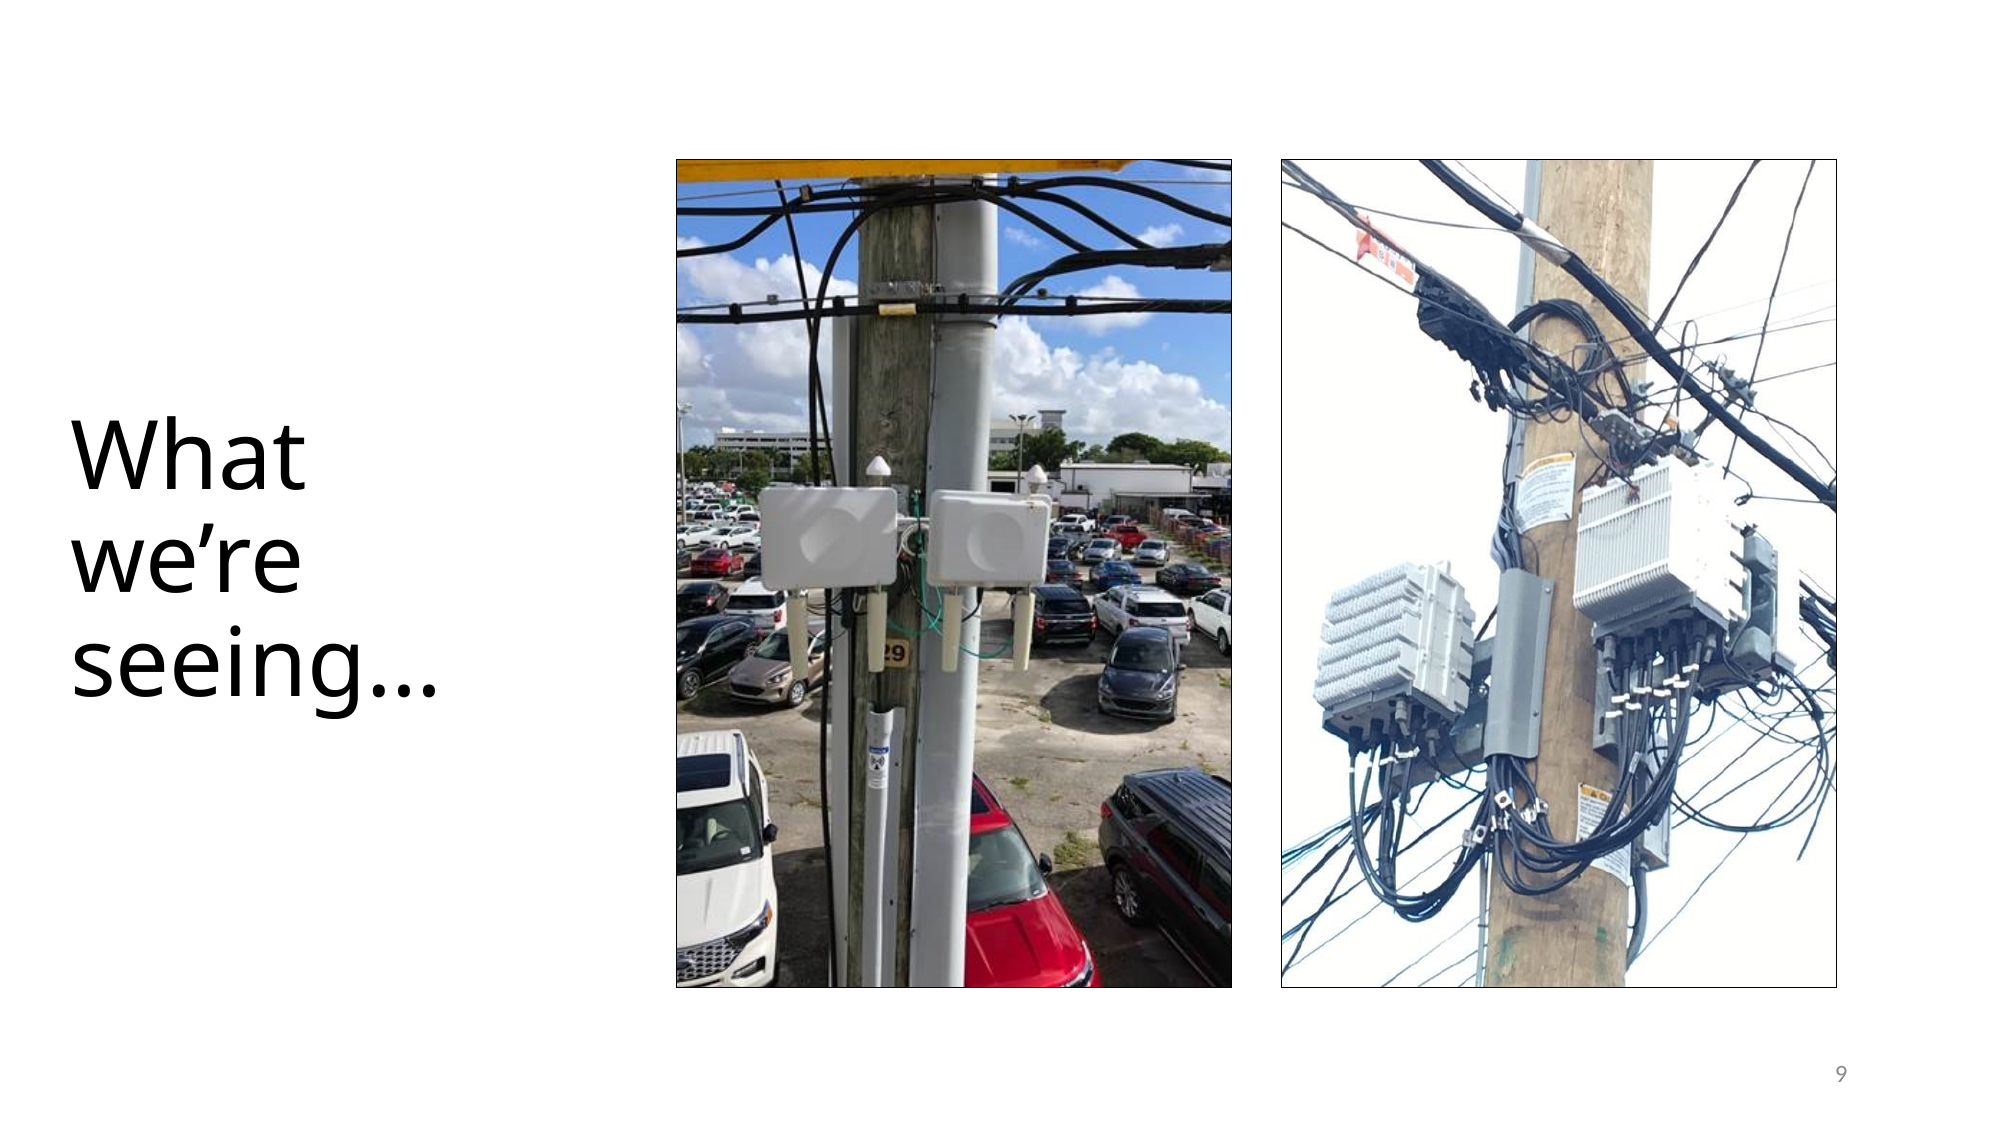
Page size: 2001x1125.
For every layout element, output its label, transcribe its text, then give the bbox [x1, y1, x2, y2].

picture [676, 159, 1232, 988]
text_box What we’re seeing… [55, 111, 568, 725]
slide_number 9 [1412, 1042, 1863, 1103]
picture [1281, 159, 1837, 988]
